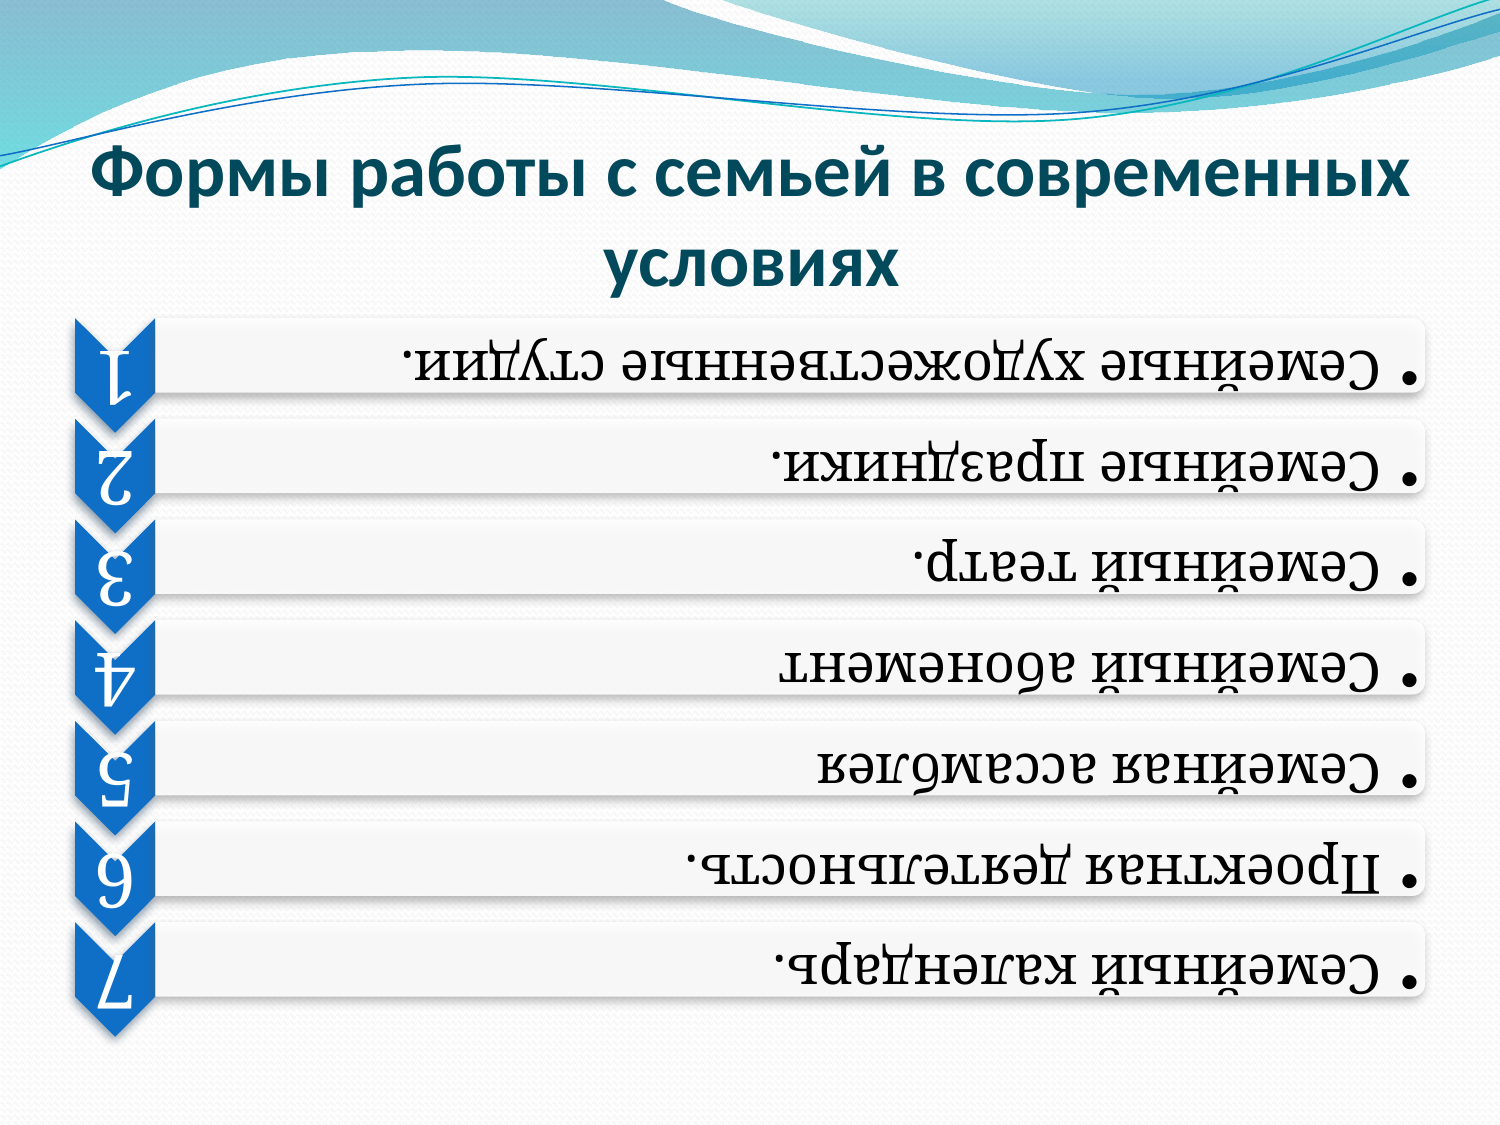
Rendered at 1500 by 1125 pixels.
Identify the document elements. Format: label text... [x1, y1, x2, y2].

title Формы работы с семьей в современных условиях [76, 113, 1427, 302]
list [74, 317, 1426, 1038]
